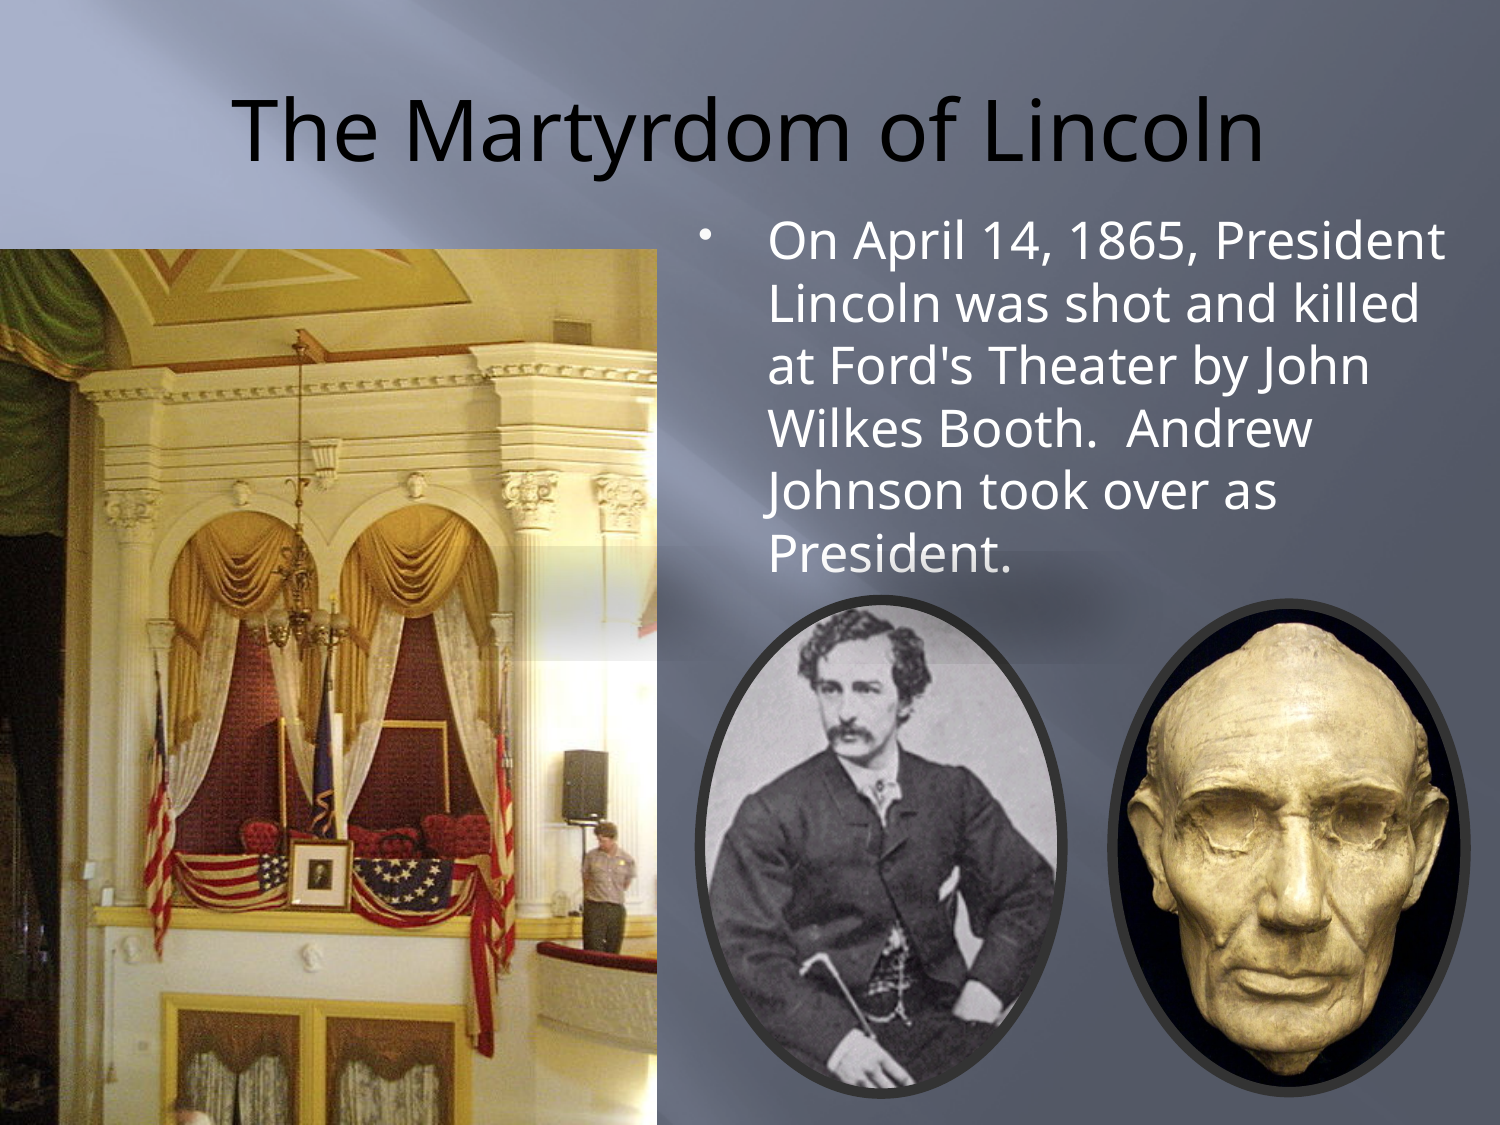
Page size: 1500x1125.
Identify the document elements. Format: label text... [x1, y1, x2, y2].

picture [1112, 603, 1466, 1093]
title The Martyrdom of Lincoln [75, 24, 1425, 231]
picture [699, 599, 1063, 1094]
list On April 14, 1865, President Lincoln was shot and killed at Ford's Theater by John Wilkes Booth. Andrew Johnson took over as President. [662, 200, 1475, 613]
picture [0, 249, 657, 1125]
